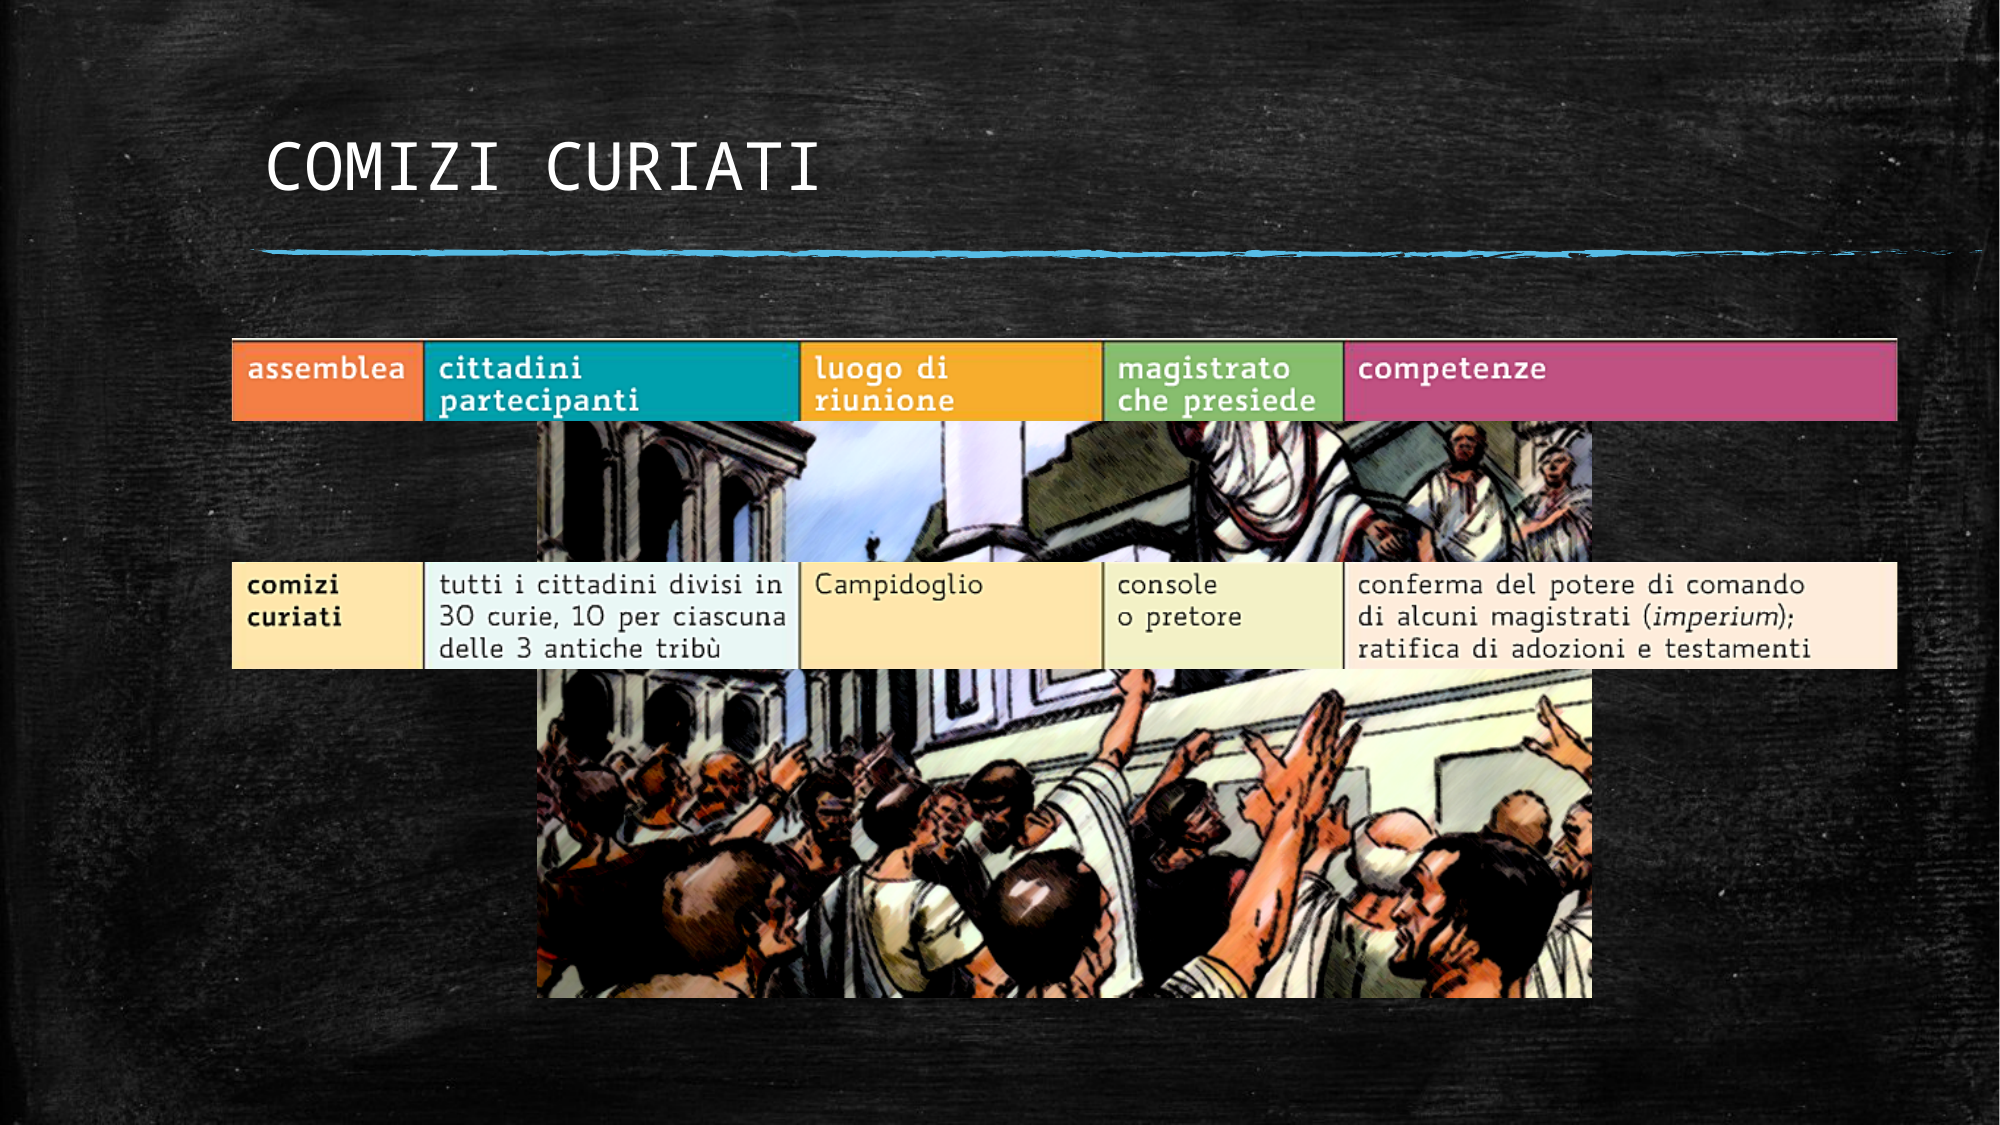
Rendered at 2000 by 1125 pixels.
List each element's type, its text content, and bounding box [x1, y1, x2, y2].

title COMIZI CURIATI [249, 45, 1750, 213]
picture [231, 337, 1898, 998]
